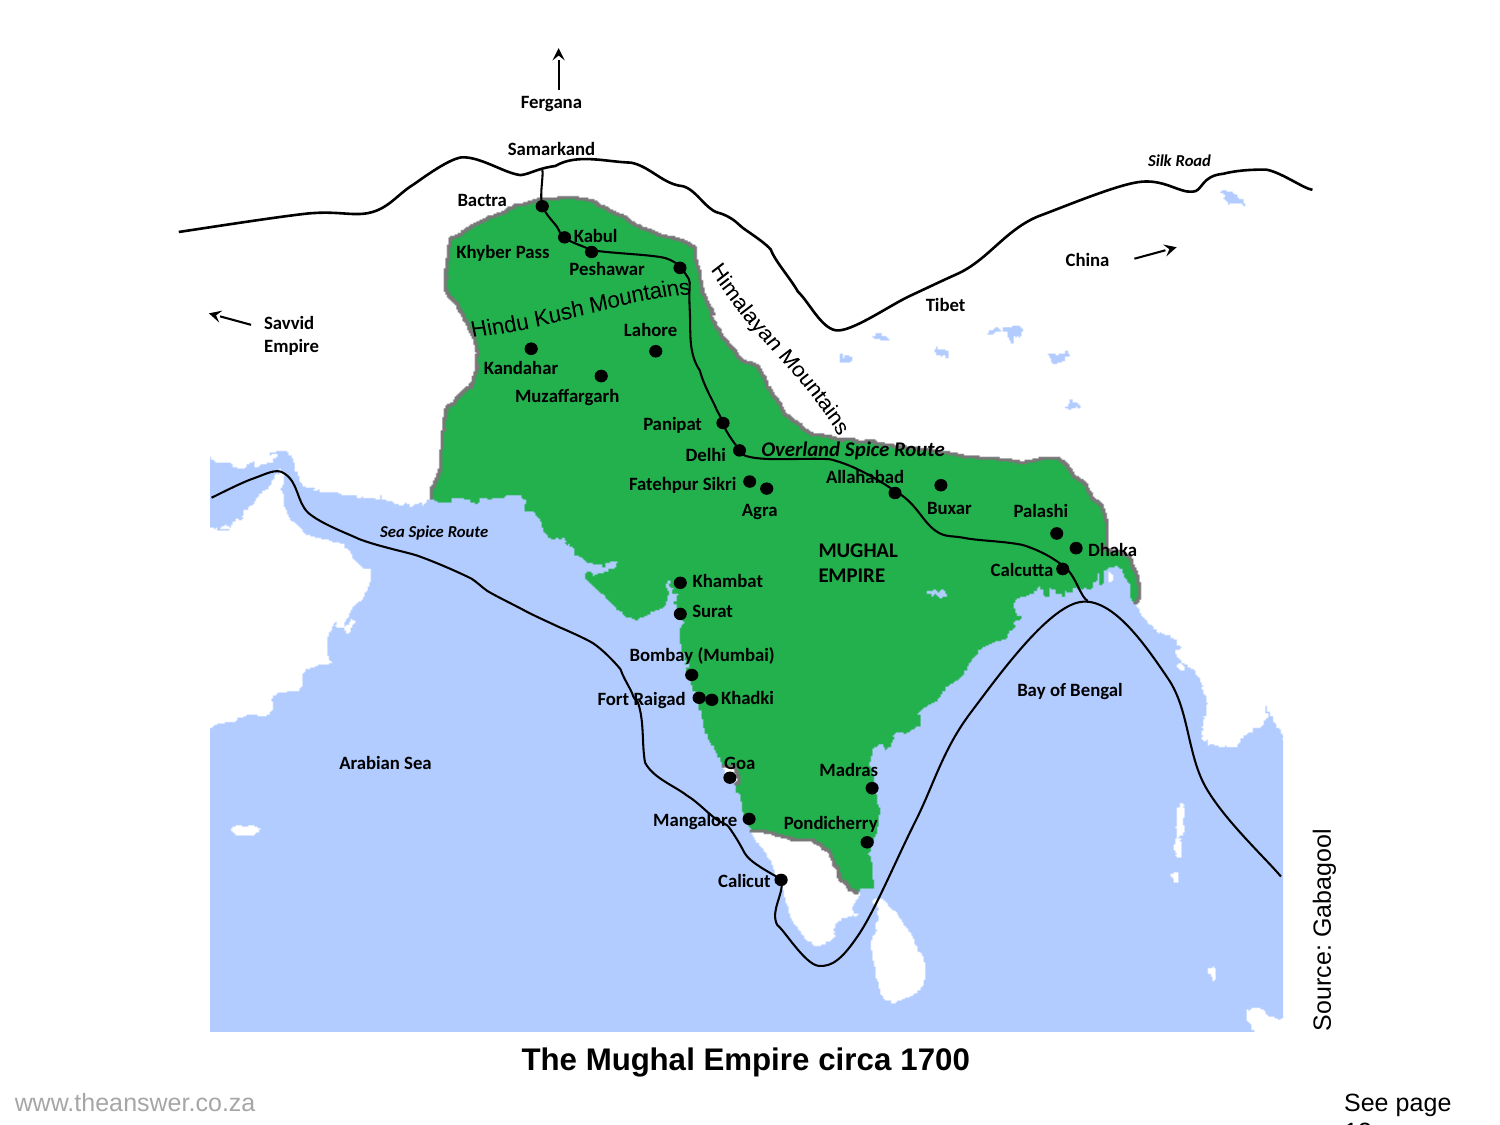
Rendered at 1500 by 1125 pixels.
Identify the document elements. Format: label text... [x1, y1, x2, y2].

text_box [178, 47, 1313, 1032]
text_box Source: Gabagool [1317, 350, 1359, 1032]
text_box The Mughal Empire circa 1700 [0, 1031, 1494, 1103]
text_box See page 13 [1329, 1078, 1500, 1125]
text_box www.theanswer.co.za [0, 1079, 293, 1125]
